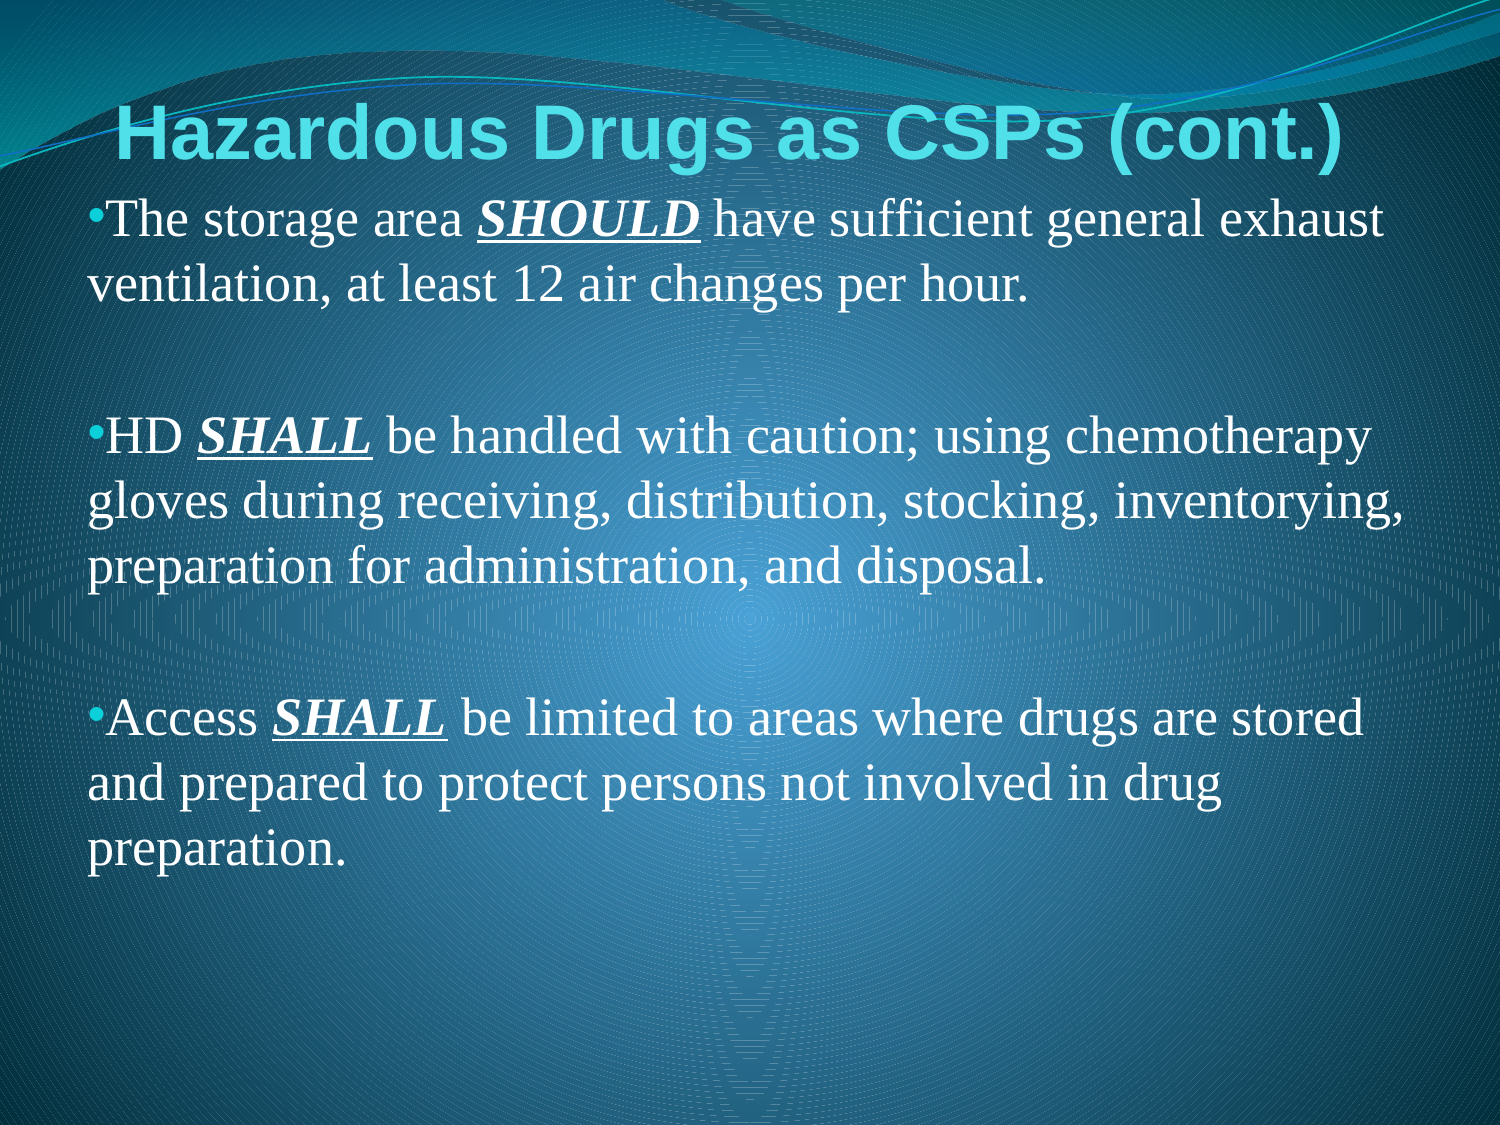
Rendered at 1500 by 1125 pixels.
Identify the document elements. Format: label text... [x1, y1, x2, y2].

subtitle The storage area SHOULD have sufficient general exhaust ventilation, at least 12 air changes per hour. HD SHALL be handled with caution; using chemotherapy gloves during receiving, distribution, stocking, inventorying, preparation for administration, and disposal. Access SHALL be limited to areas where drugs are stored and prepared to protect persons not involved in drug preparation. [87, 174, 1438, 1100]
title Hazardous Drugs as CSPs (cont.) [87, 0, 1376, 174]
